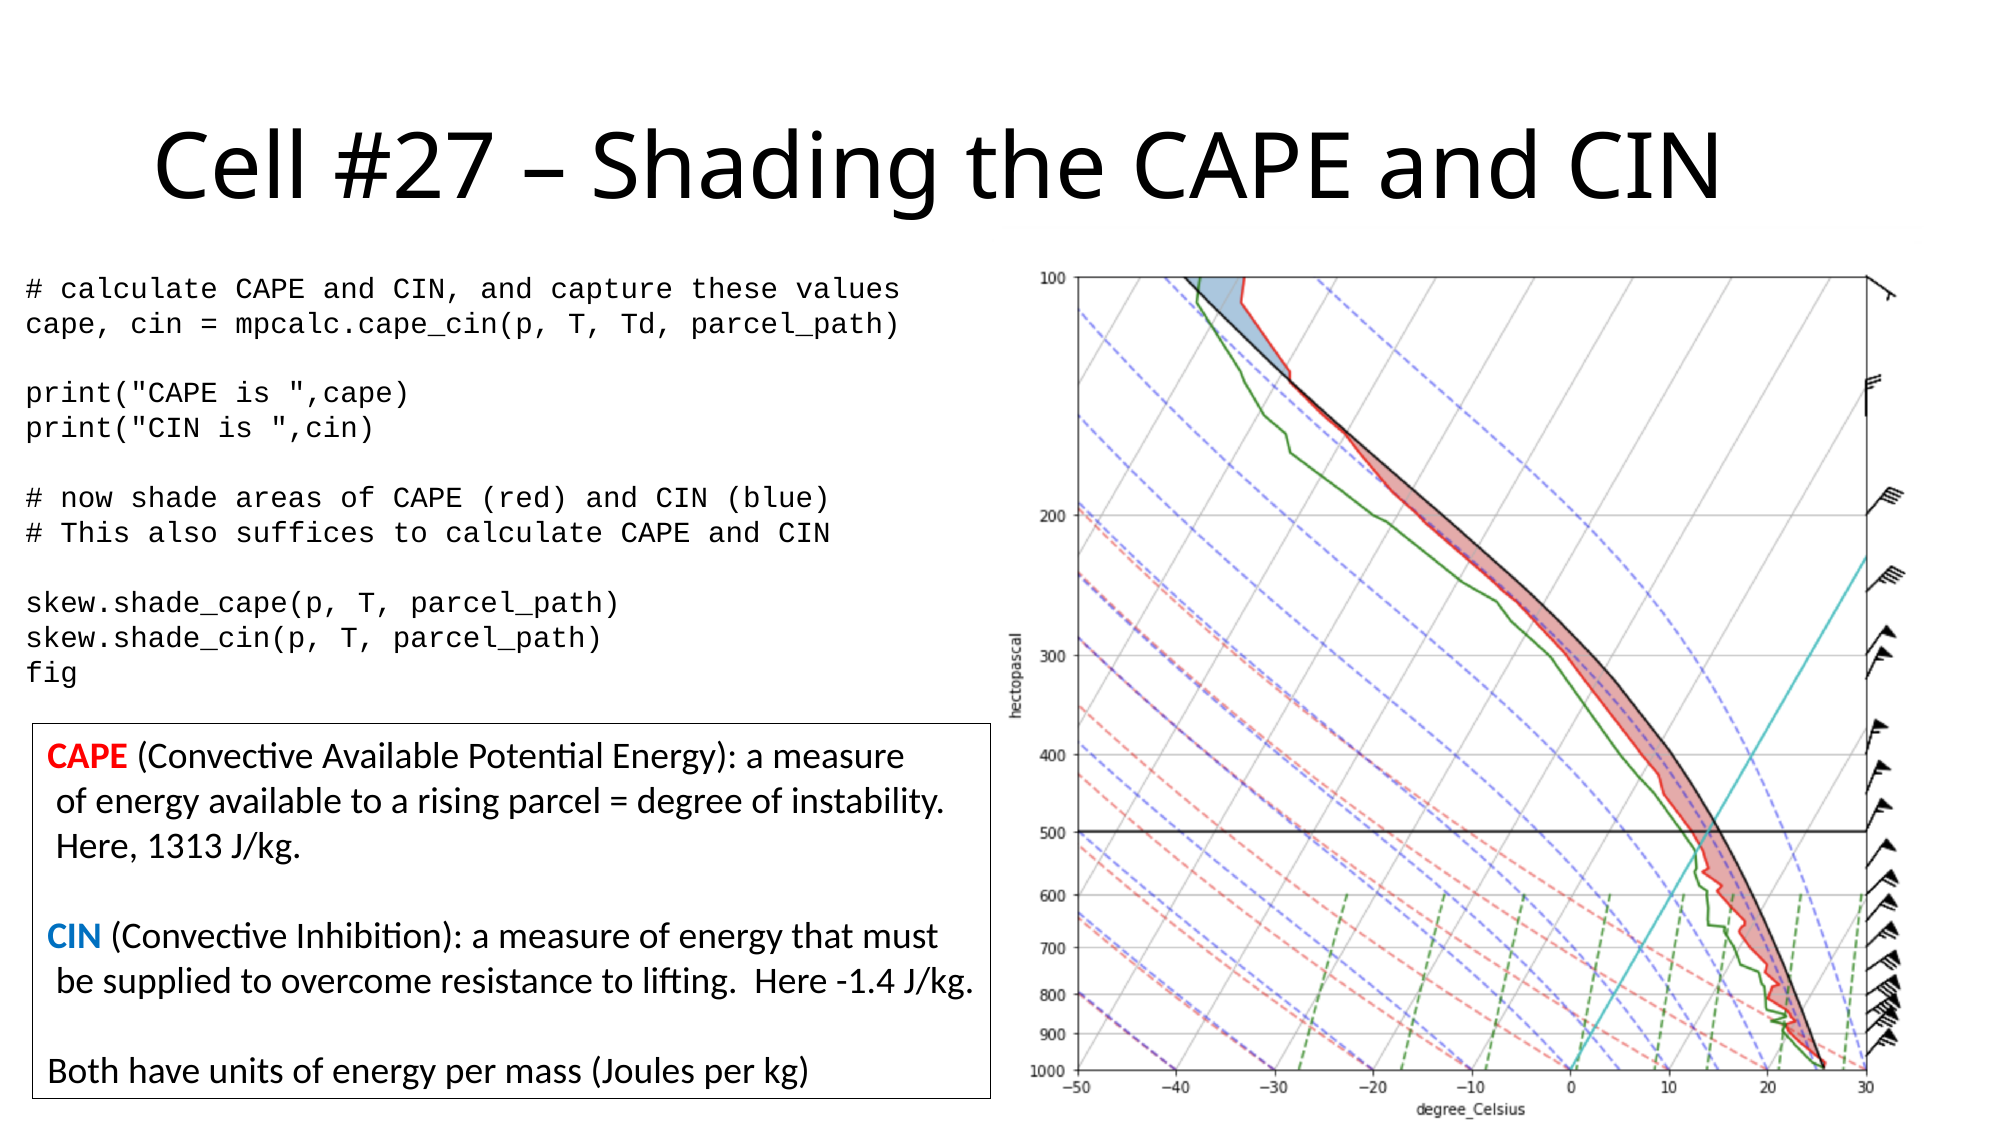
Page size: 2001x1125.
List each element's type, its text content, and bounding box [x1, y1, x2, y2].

text_box CAPE (Convective Available Potential Energy): a measure of energy available to a rising parcel = degree of instability. Here, 1313 J/kg. CIN (Convective Inhibition): a measure of energy that must be supplied to overcome resistance to lifting. Here -1.4 J/kg. Both have units of energy per mass (Joules per kg) [32, 723, 991, 1099]
title Cell #27 – Shading the CAPE and CIN [137, 59, 1863, 278]
text_box # calculate CAPE and CIN, and capture these values cape, cin = mpcalc.cape_cin(p, T, Td, parcel_path) print("CAPE is ",cape) print("CIN is ",cin) # now shade areas of CAPE (red) and CIN (blue) # This also suffices to calculate CAPE and CIN skew.shade_cape(p, T, parcel_path) skew.shade_cin(p, T, parcel_path) fig [10, 261, 916, 696]
picture [992, 224, 1925, 1125]
